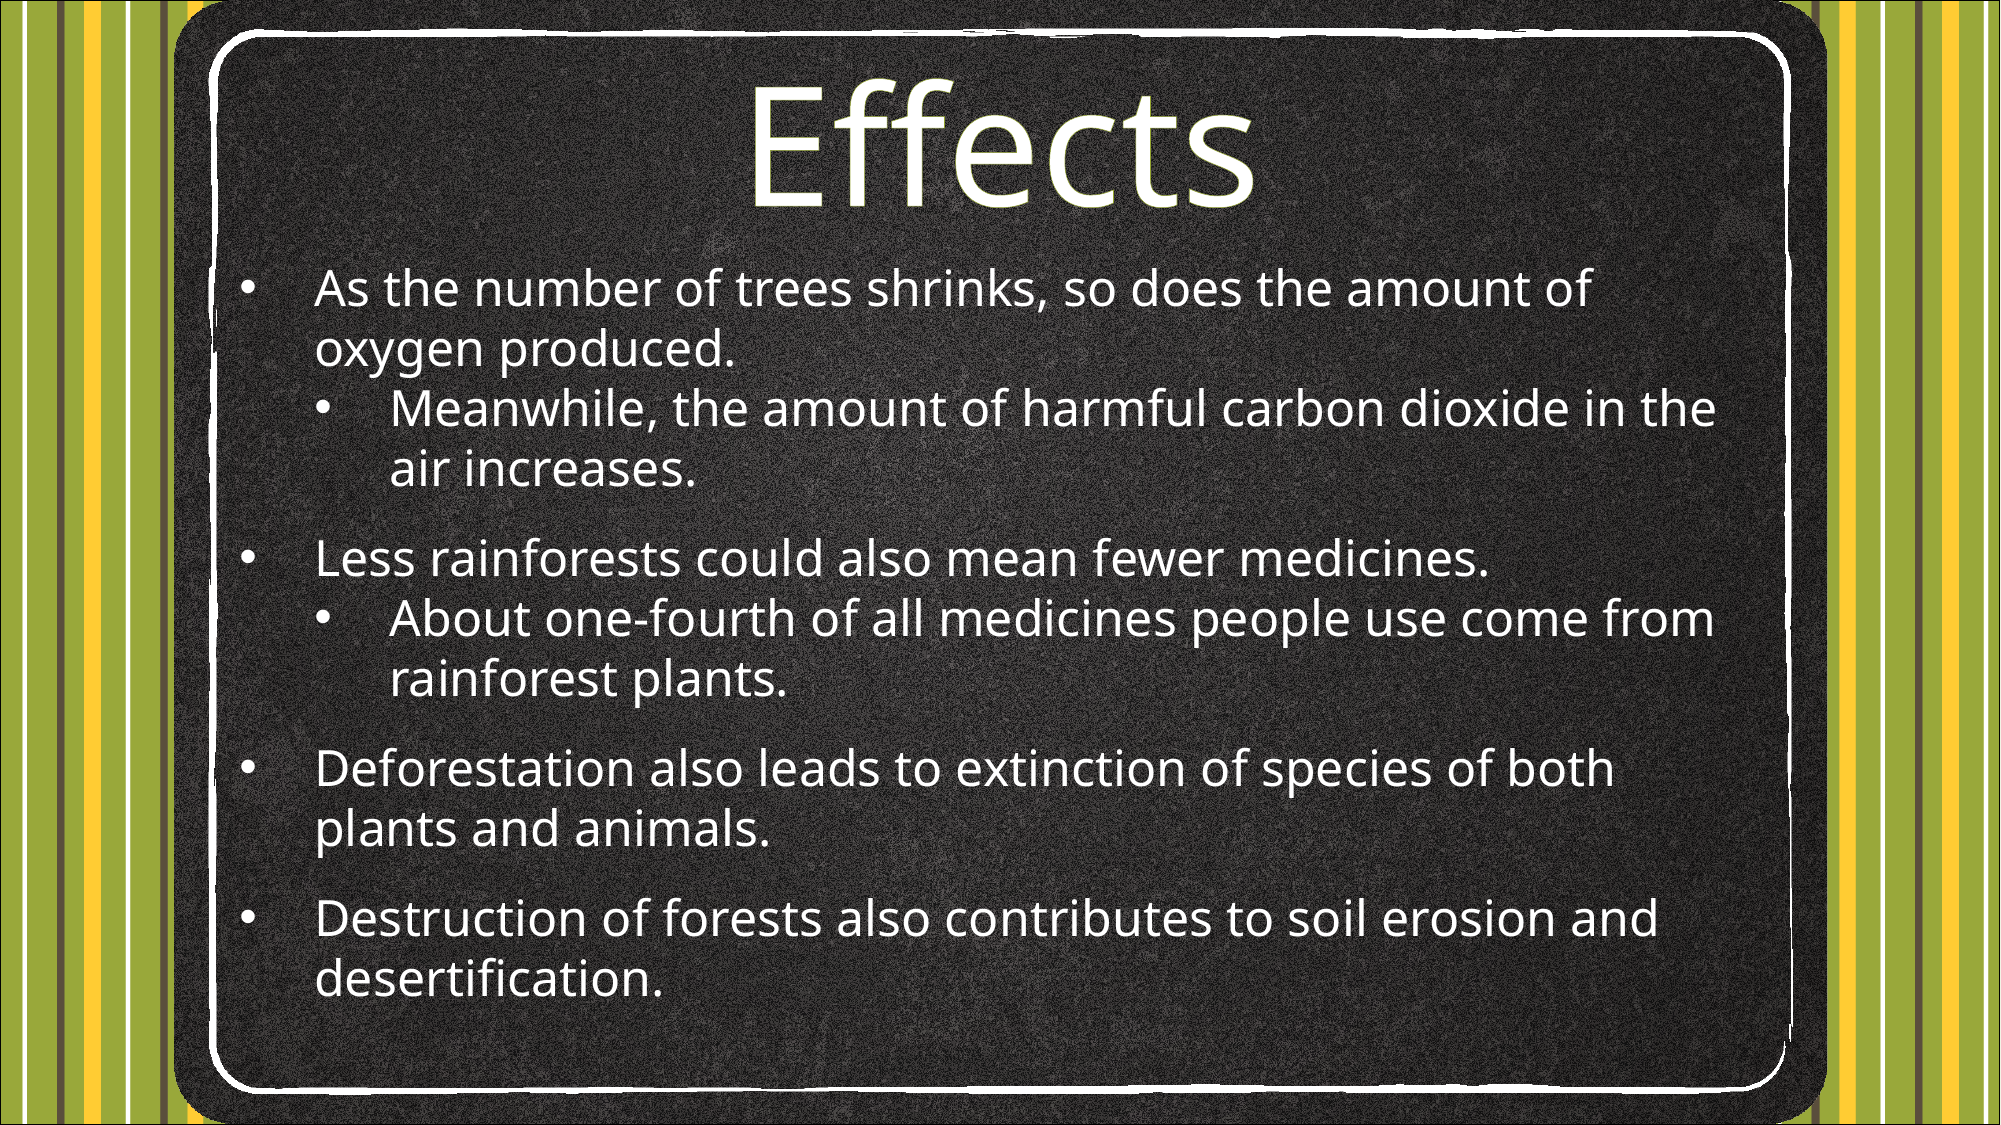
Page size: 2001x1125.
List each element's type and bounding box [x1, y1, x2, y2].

picture [172, 0, 1828, 1125]
text_box [0, 0, 172, 1125]
text_box [1828, 0, 2000, 1125]
